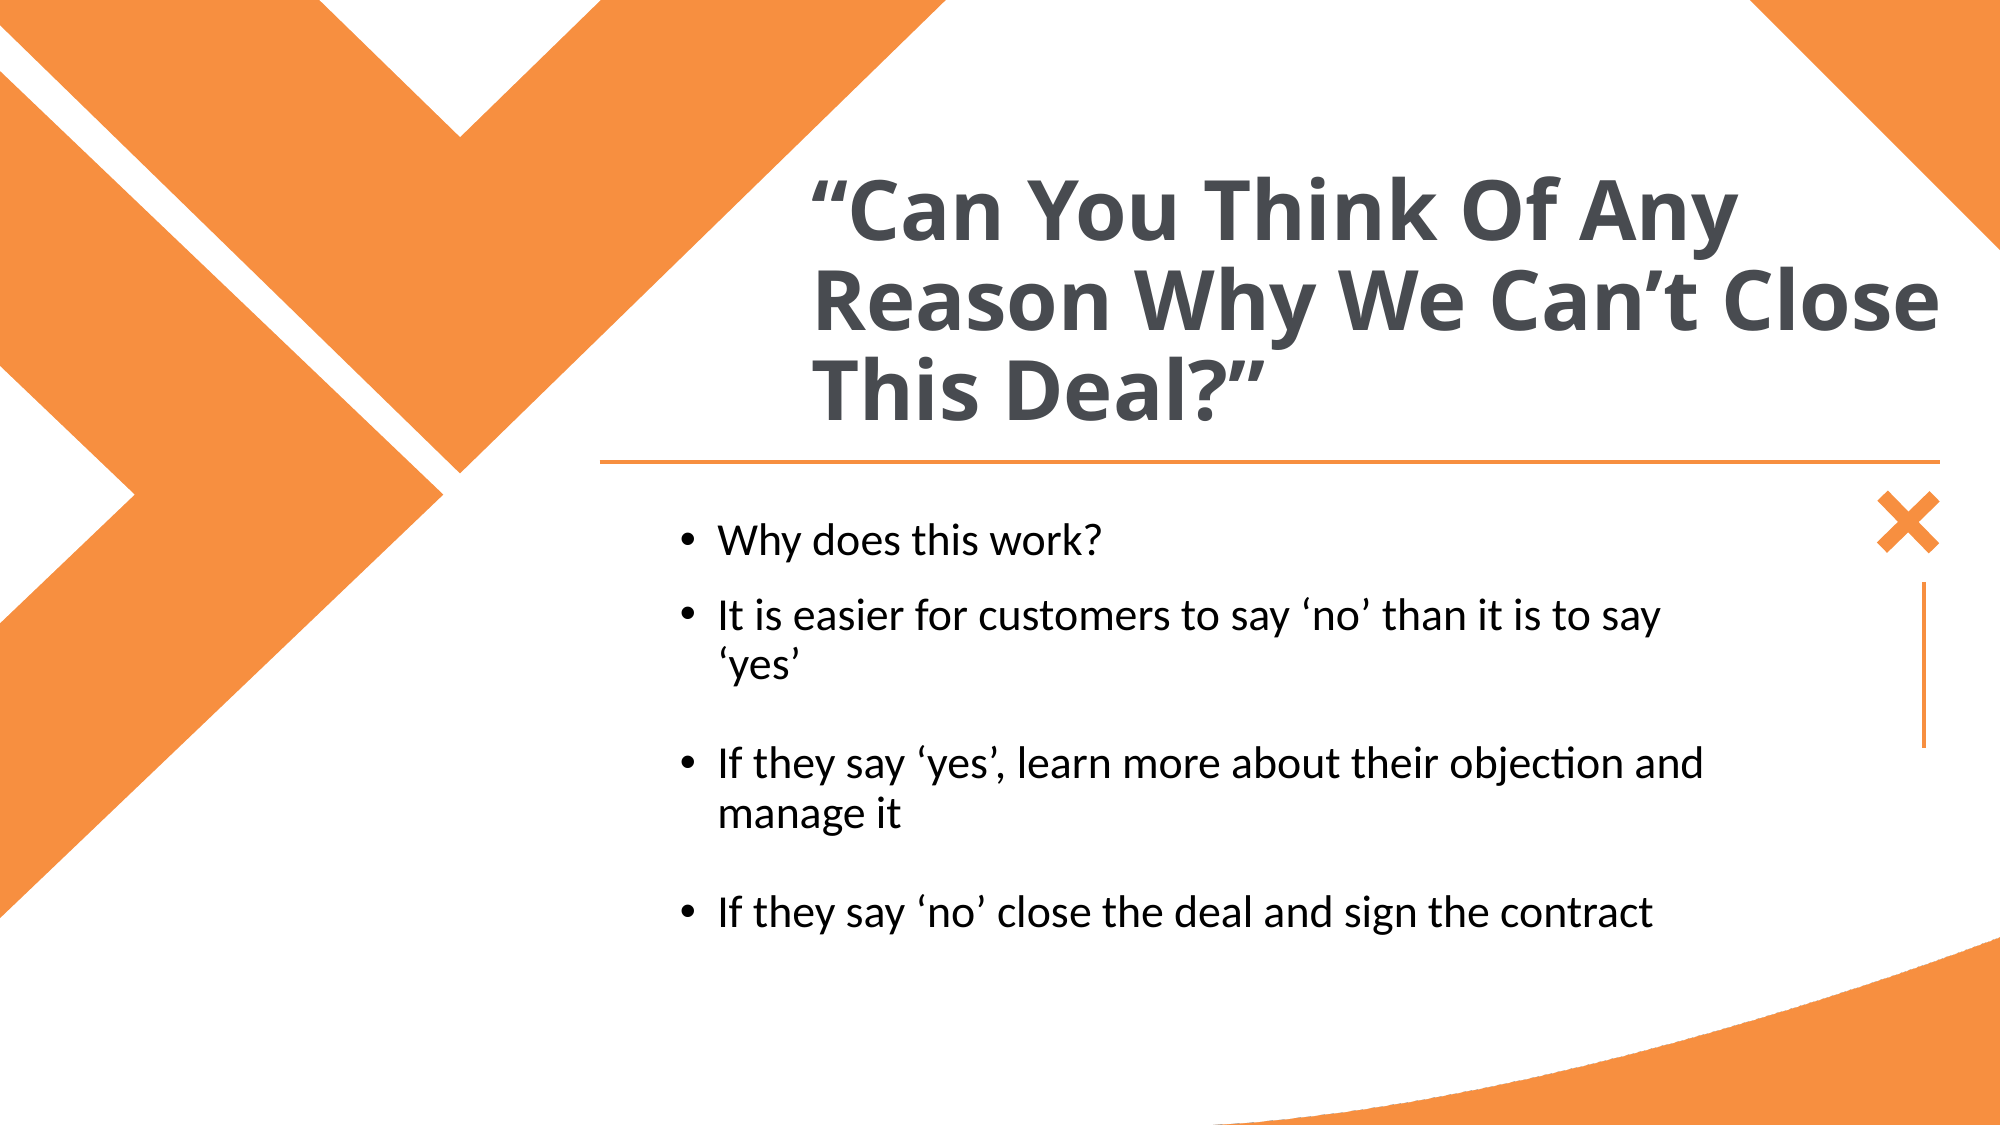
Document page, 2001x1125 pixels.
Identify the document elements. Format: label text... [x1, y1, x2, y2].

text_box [0, 0, 961, 461]
text_box “Can You Think Of Any Reason Why We Can’t Close This Deal?” [961, 160, 2000, 324]
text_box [1887, 321, 1961, 395]
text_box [1871, 485, 1946, 559]
text_box Why does this work? It is easier for customers to say ‘no’ than it is to say ‘yes’ If they say ‘yes’, learn more about their objection and manage it If they say ‘no’ close the deal and sign the contract [646, 501, 1734, 1025]
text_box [0, 270, 648, 719]
picture [1178, 921, 2000, 1125]
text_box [648, 463, 961, 474]
text_box [1748, 0, 2000, 160]
